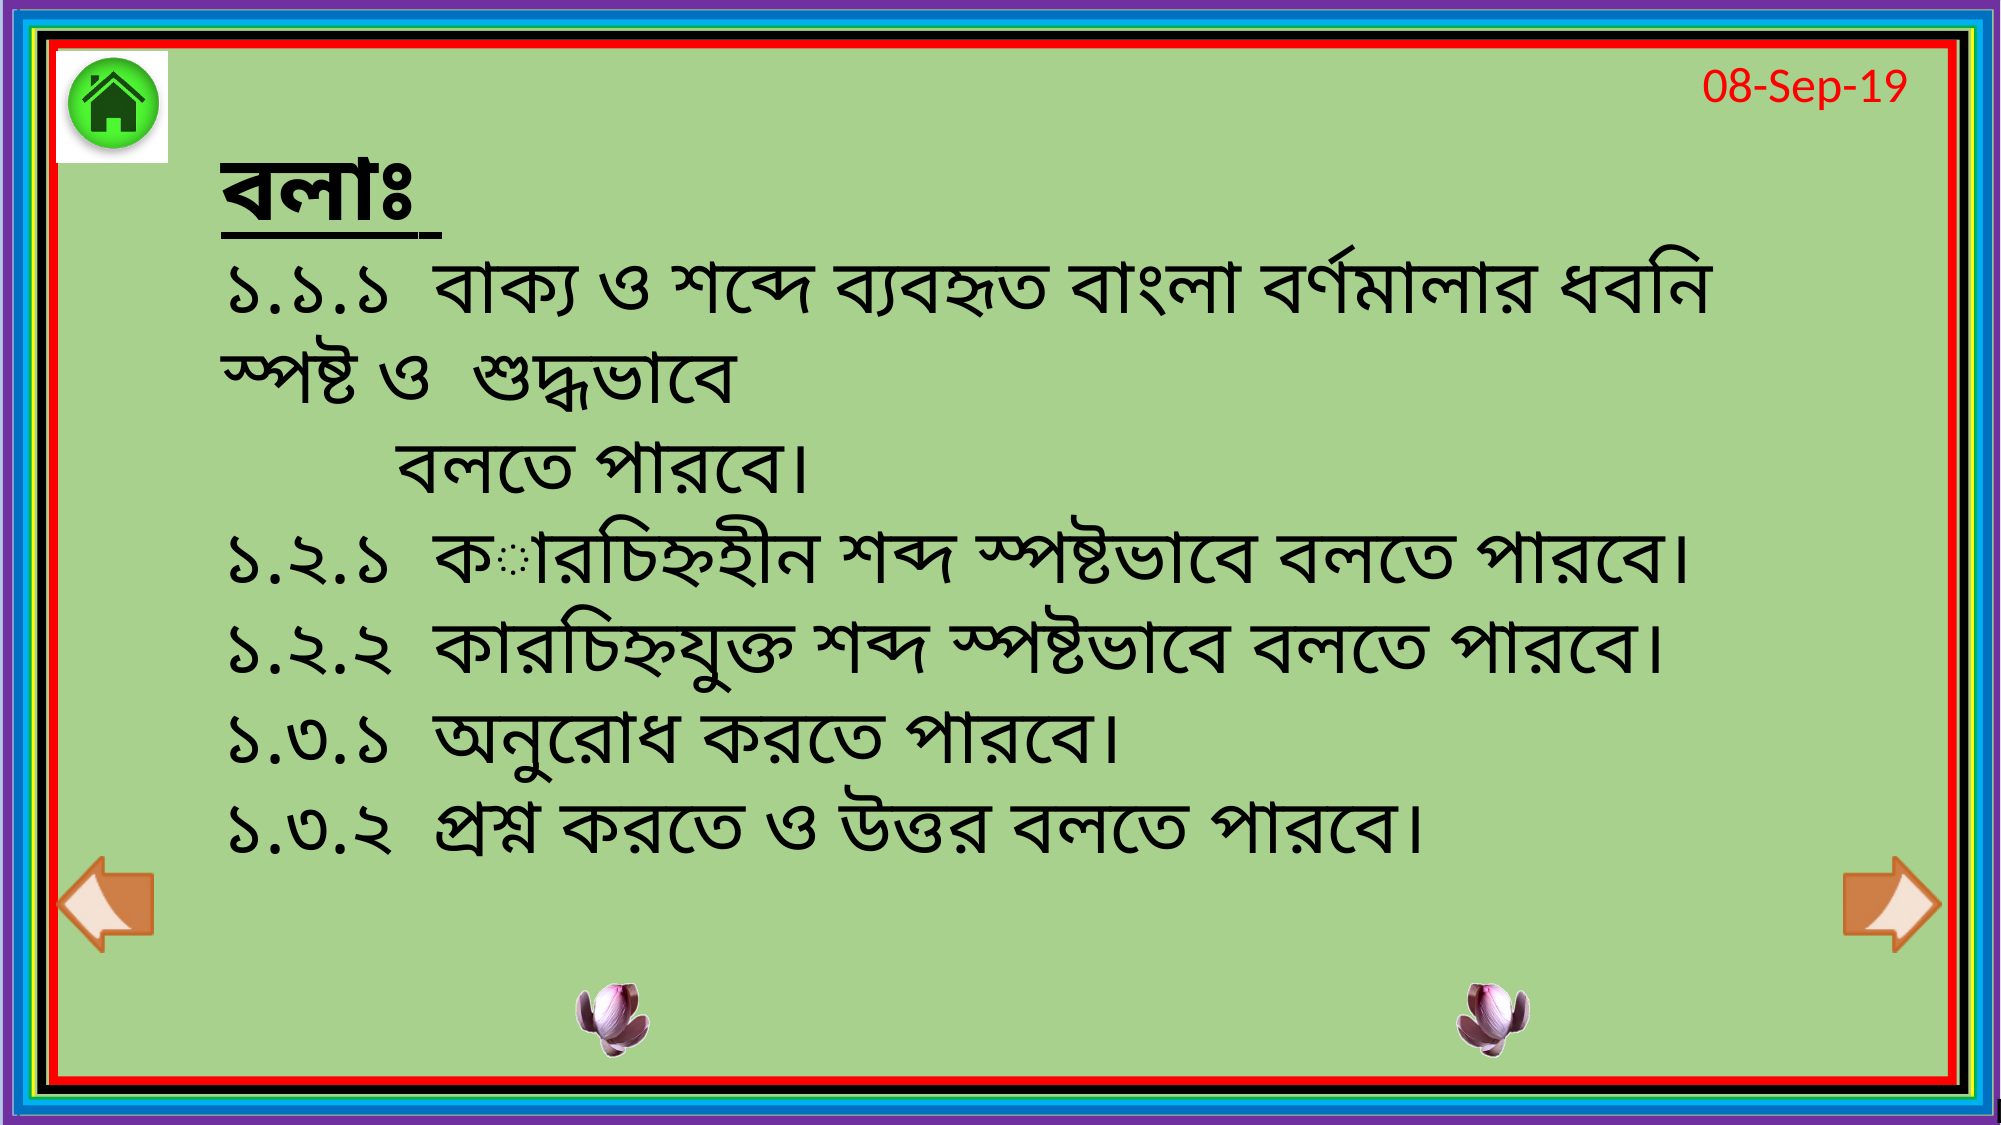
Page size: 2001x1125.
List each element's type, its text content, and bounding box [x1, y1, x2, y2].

picture [523, 953, 696, 1076]
picture [56, 51, 168, 163]
text_box বলাঃ ১.১.১ বাক্য ও শব্দে ব্যবহৃত বাংলা বর্ণমালার ধবনি স্পষ্ট ও শুদ্ধভাবে বলতে পারবে। ১.২.১ কারচিহ্নহীন শব্দ স্পষ্টভাবে বলতে পারবে। ১.২.২ কারচিহ্নযুক্ত শব্দ স্পষ্টভাবে বলতে পারবে। ১.৩.১ অনুরোধ করতে পারবে। ১.৩.২ প্রশ্ন করতে ও উত্তর বলতে পারবে। [206, 121, 1834, 877]
picture [1410, 953, 1582, 1076]
